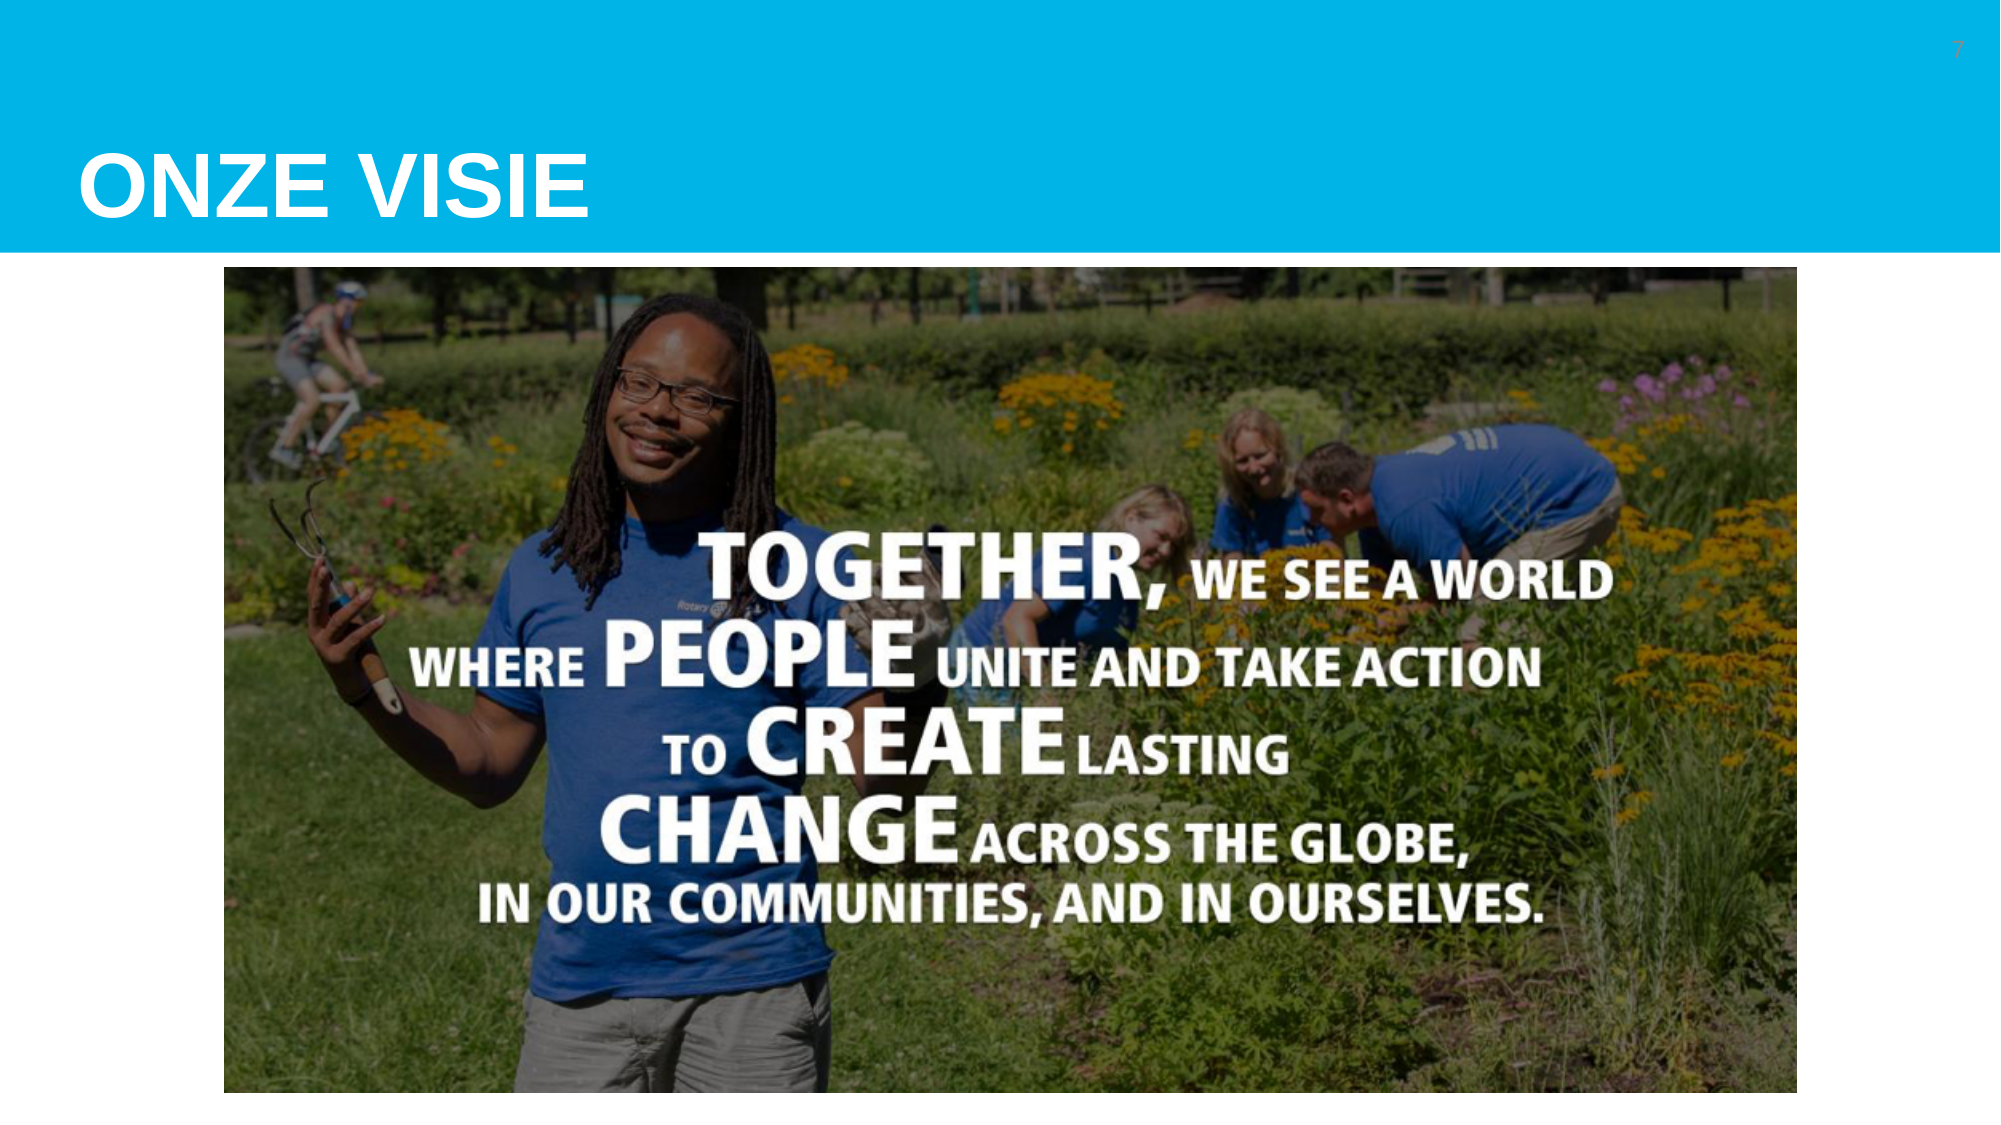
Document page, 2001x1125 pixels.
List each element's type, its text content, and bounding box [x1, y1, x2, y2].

slide_number 7 [1911, 18, 1981, 79]
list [224, 267, 1797, 1093]
title Onze visie [62, 0, 1950, 253]
